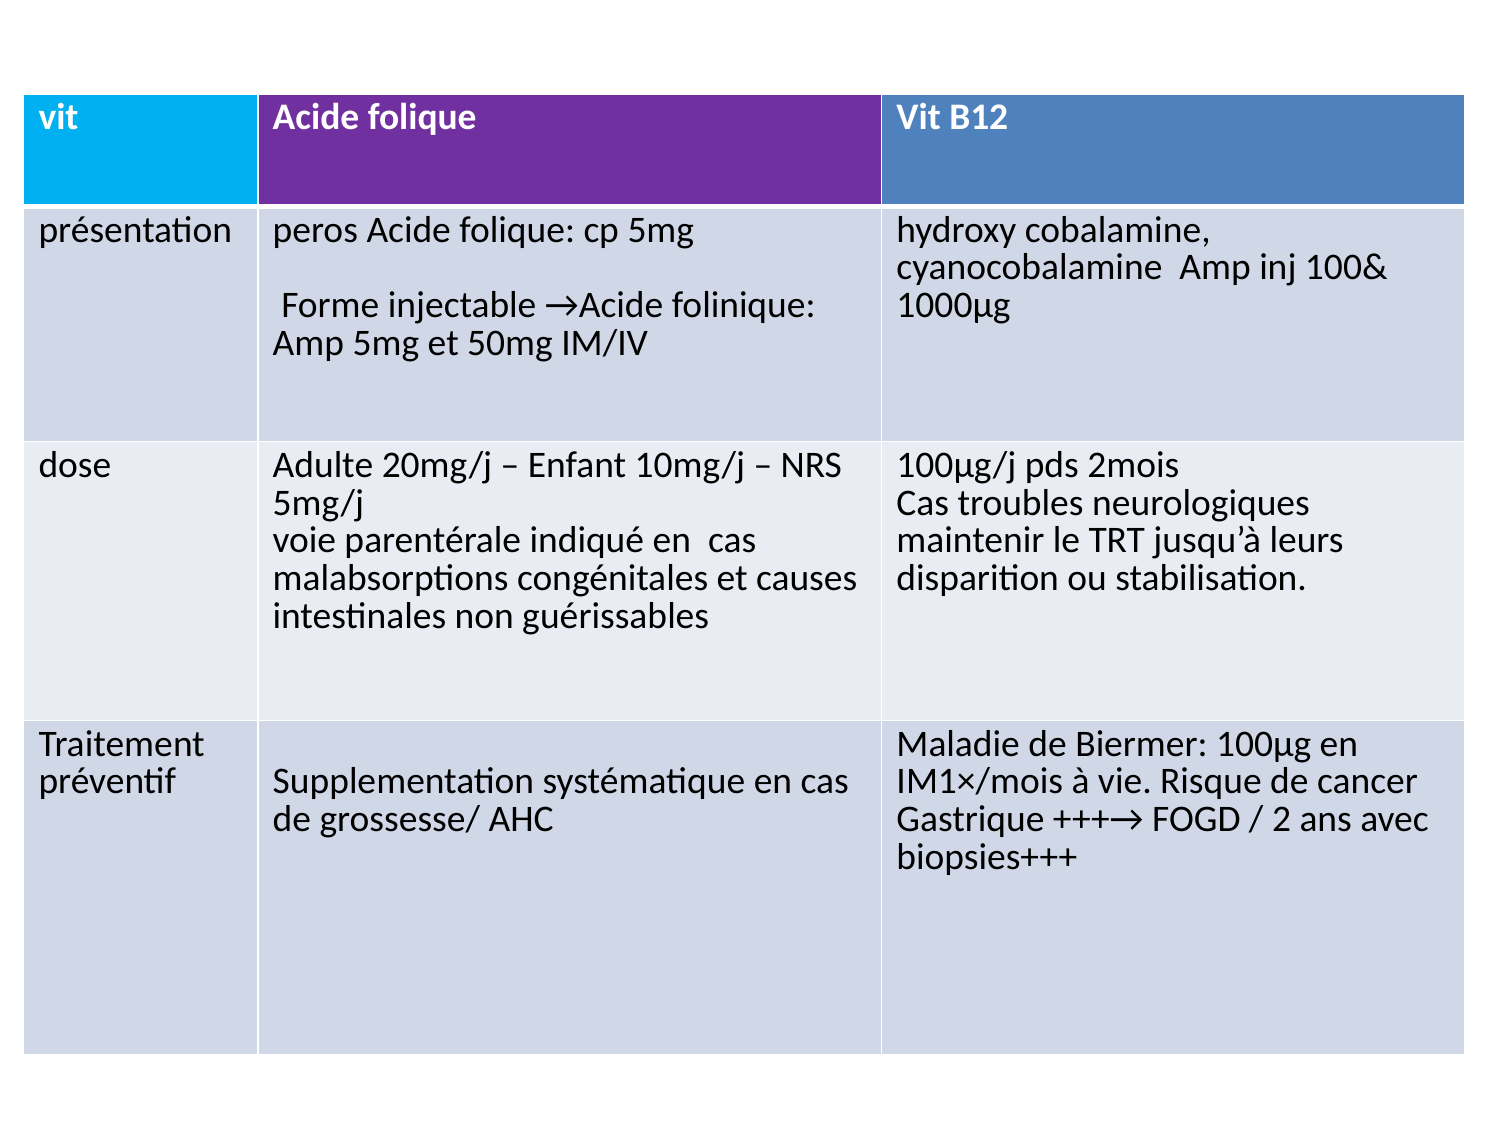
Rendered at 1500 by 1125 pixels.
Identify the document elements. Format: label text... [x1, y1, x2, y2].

table_cell dose [24, 442, 257, 720]
table_cell peros Acide folique: cp 5mg Forme injectable →Acide folinique: Amp 5mg et 50mg IM/IV [259, 209, 881, 441]
table_cell Adulte 20mg/j – Enfant 10mg/j – NRS 5mg/j voie parentérale indiqué en cas malabsorptions congénitales et causes intestinales non guérissables [259, 442, 881, 720]
table_header Acide folique [259, 95, 881, 204]
table_cell Traitement préventif [24, 721, 257, 1054]
table_cell 100µg/j pds 2mois Cas troubles neurologiques maintenir le TRT jusqu’à leurs disparition ou stabilisation. [882, 442, 1464, 720]
table_cell présentation [24, 209, 257, 441]
table_header vit [24, 95, 257, 204]
table_cell Supplementation systématique en cas de grossesse/ AHC [259, 721, 881, 1054]
table_cell hydroxy cobalamine, cyanocobalamine Amp inj 100& 1000µg [882, 209, 1464, 441]
table_cell Maladie de Biermer: 100μg en IM1×/mois à vie. Risque de cancer Gastrique +++→ FOGD / 2 ans avec biopsies+++ [882, 721, 1464, 1054]
table_header Vit B12 [882, 95, 1464, 204]
